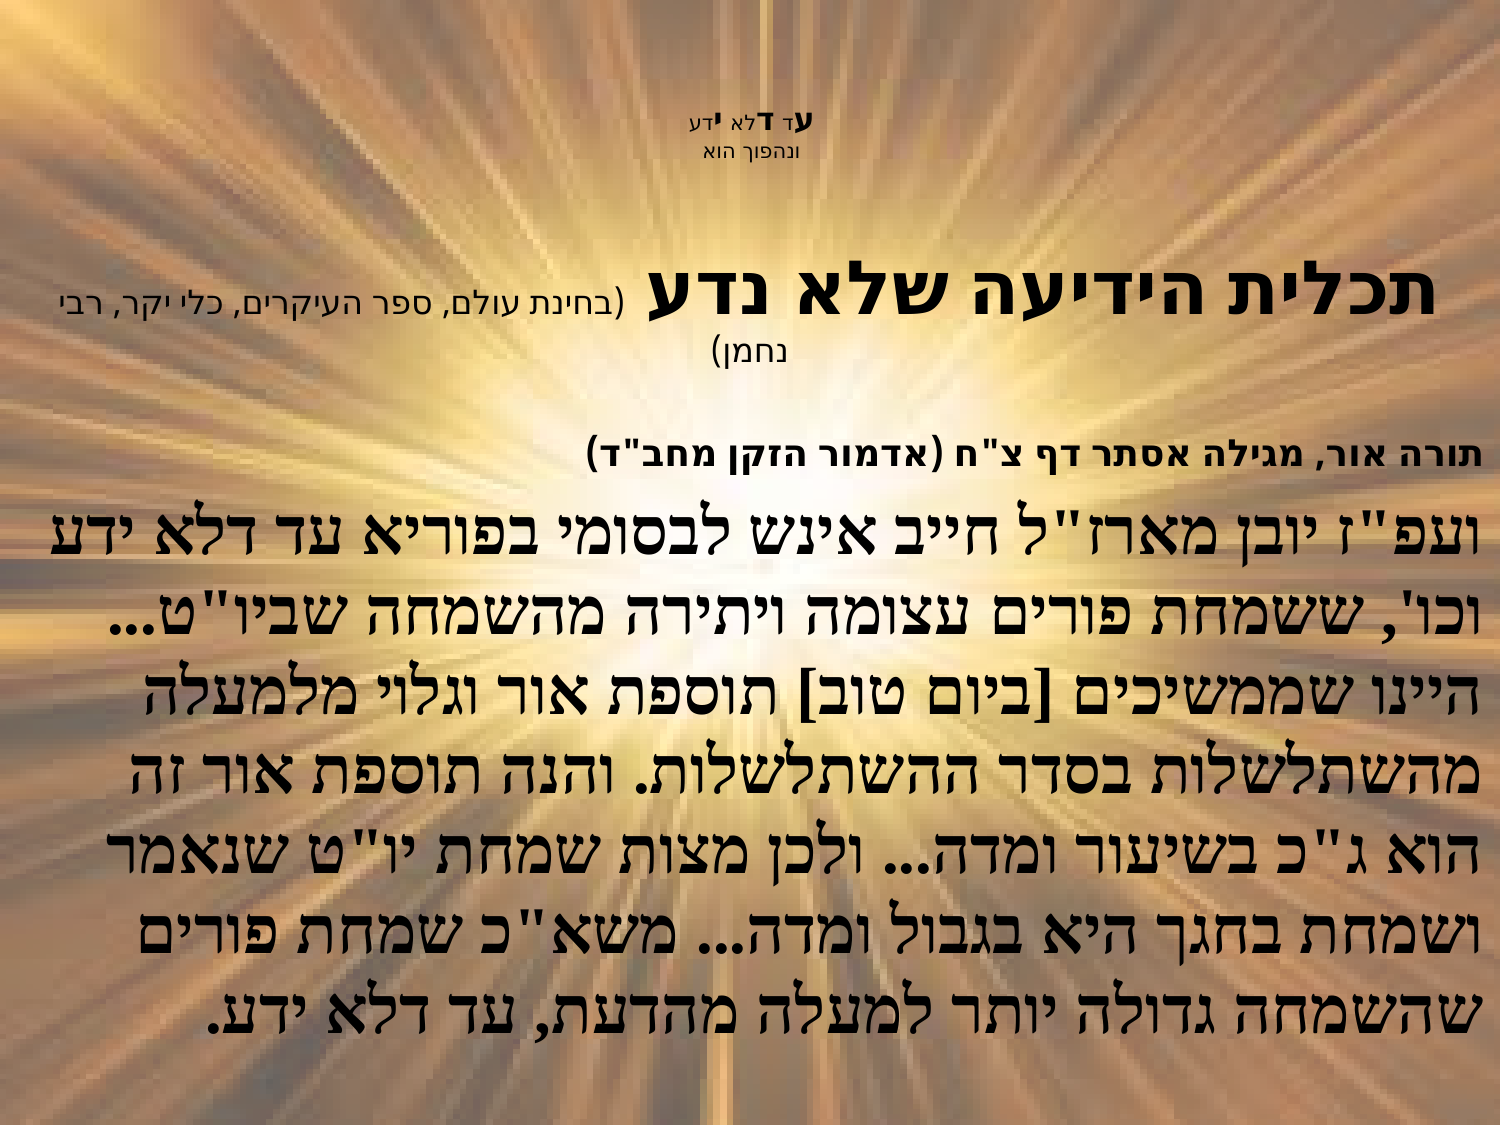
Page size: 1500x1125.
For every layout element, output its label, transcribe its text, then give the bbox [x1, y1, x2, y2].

title עד דלא ידע ונהפוך הוא [76, 90, 1427, 206]
list תכלית הידיעה שלא נדע (בחינת עולם, ספר העיקרים, כלי יקר, רבי נחמן) תורה אור, מגילה אסתר דף צ"ח (אדמור הזקן מחב"ד) ועפ"ז יובן מארז"ל חייב אינש לבסומי בפוריא עד דלא ידע וכו', ששמחת פורים עצומה ויתירה מהשמחה שביו"ט... היינו שממשיכים [ביום טוב] תוספת אור וגלוי מלמעלה מהשתלשלות בסדר ההשתלשלות. והנה תוספת אור זה הוא ג"כ בשיעור ומדה... ולכן מצות שמחת יו"ט שנאמר ושמחת בחגך היא בגבול ומדה... משא"כ שמחת פורים שהשמחה גדולה יותר למעלה מהדעת, עד דלא ידע. [0, 231, 1500, 1125]
